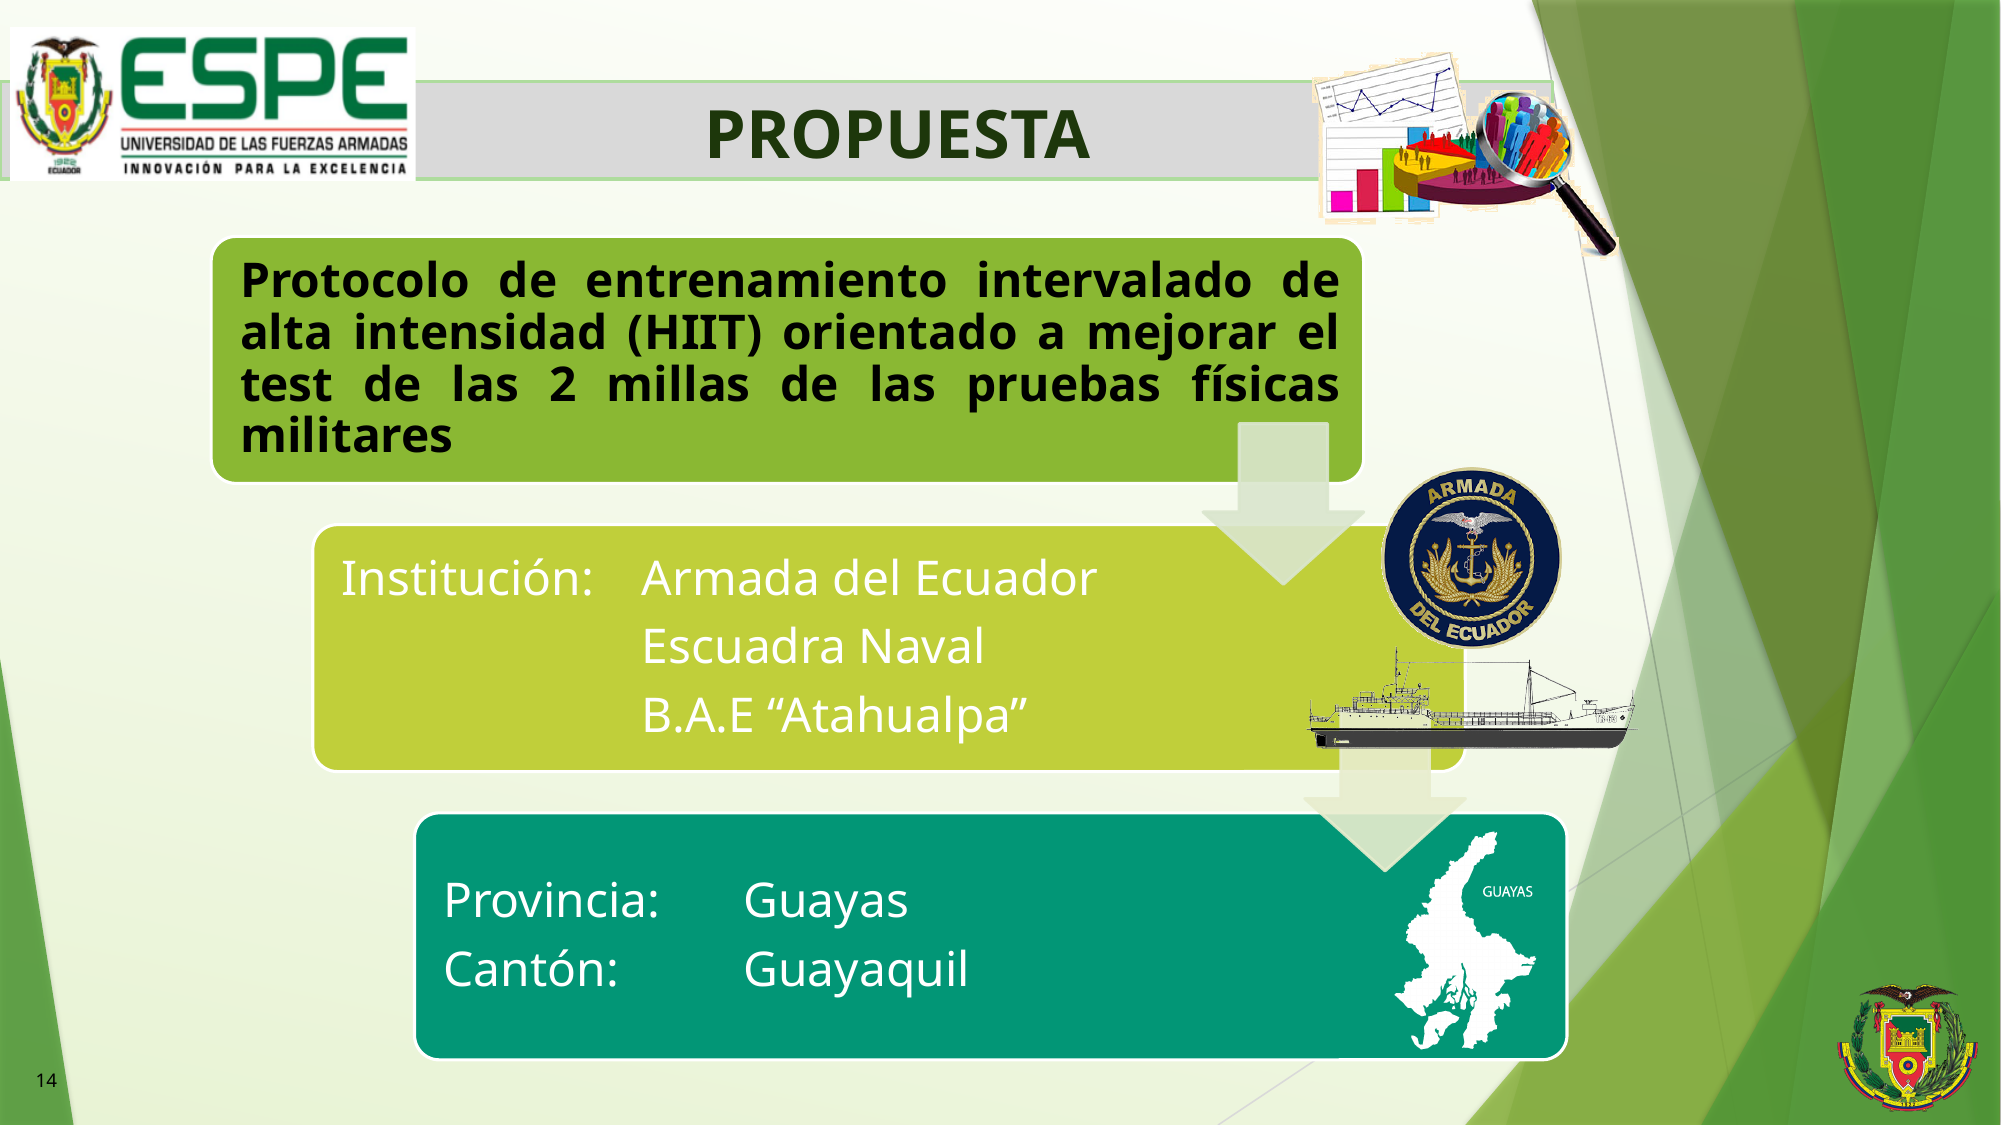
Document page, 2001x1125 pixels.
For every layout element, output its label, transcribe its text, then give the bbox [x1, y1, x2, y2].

picture [1302, 467, 1641, 756]
picture [1299, 44, 1619, 261]
picture [9, 27, 417, 182]
text_box PROPUESTA [425, 84, 1294, 180]
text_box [210, 235, 1568, 1061]
picture [1830, 975, 1985, 1116]
picture [1380, 820, 1550, 1061]
text_box [0, 80, 4, 181]
text_box [420, 80, 1294, 181]
